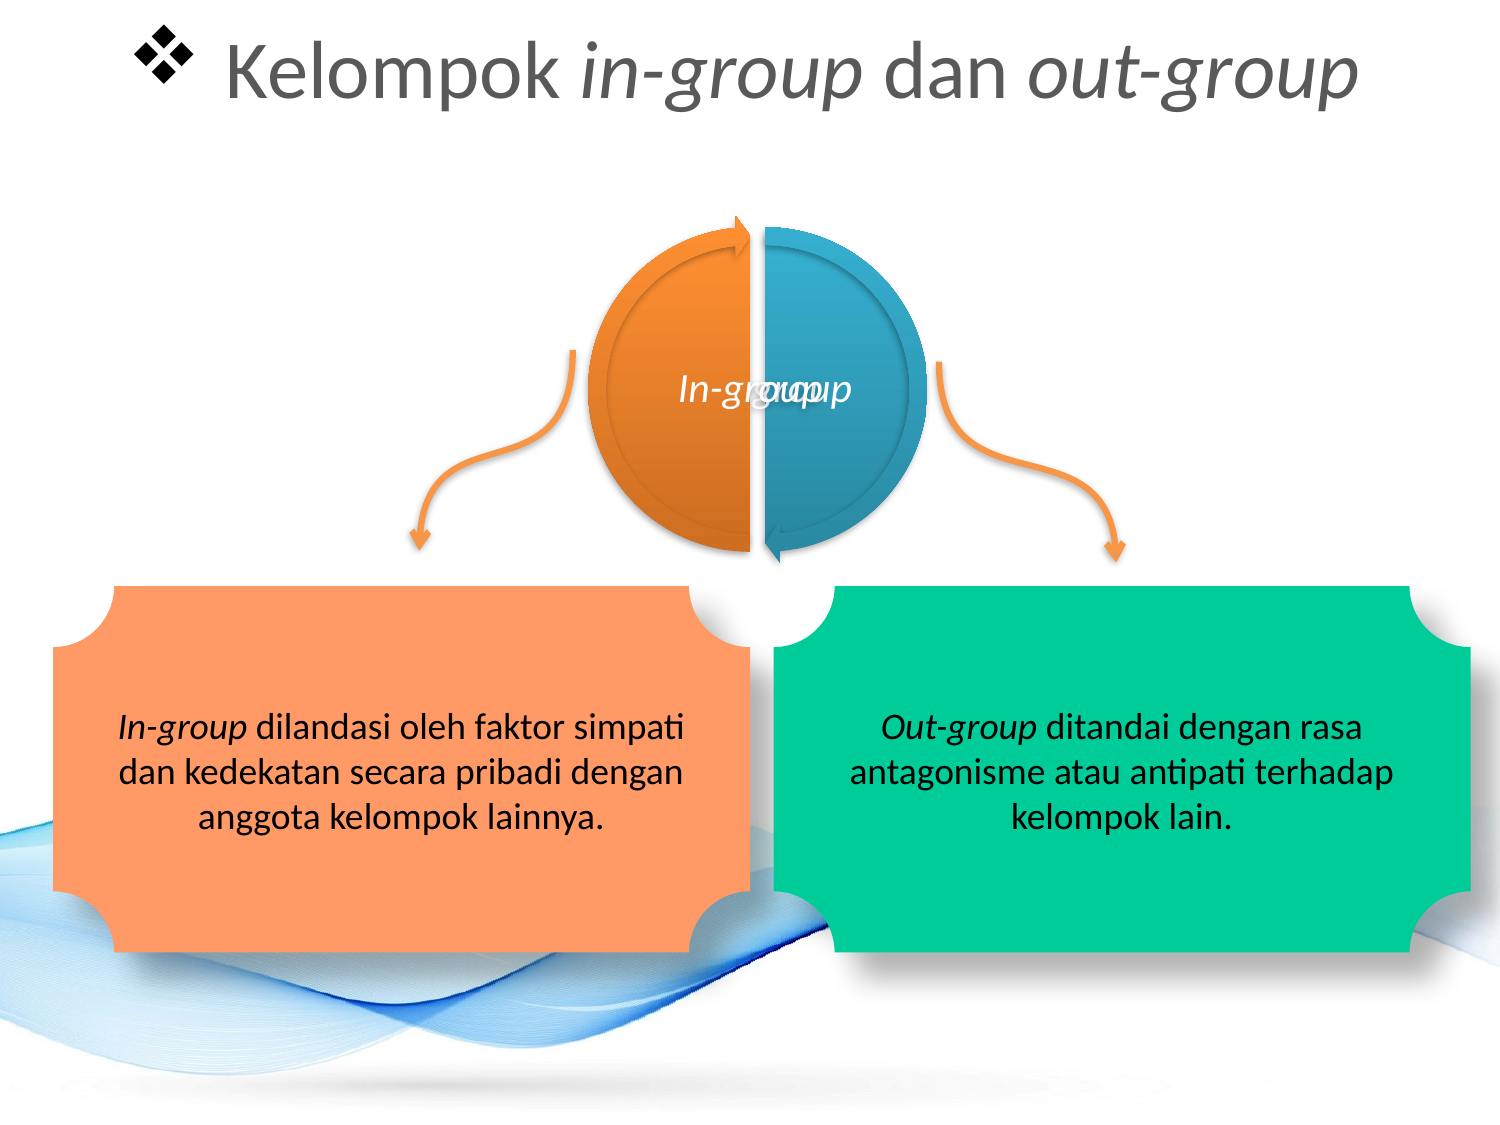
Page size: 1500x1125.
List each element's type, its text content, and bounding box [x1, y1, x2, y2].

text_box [395, 373, 597, 528]
text_box In-group dilandasi oleh faktor simpati dan kedekatan secara pribadi dengan anggota kelompok lainnya. [50, 583, 753, 714]
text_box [182, 207, 1333, 578]
title Kelompok in-group dan out-group [75, 7, 1425, 124]
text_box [926, 373, 1129, 551]
picture [0, 715, 1500, 1125]
text_box Out-group ditandai dengan rasa antagonisme atau antipati terhadap kelompok lain. [771, 584, 1473, 714]
